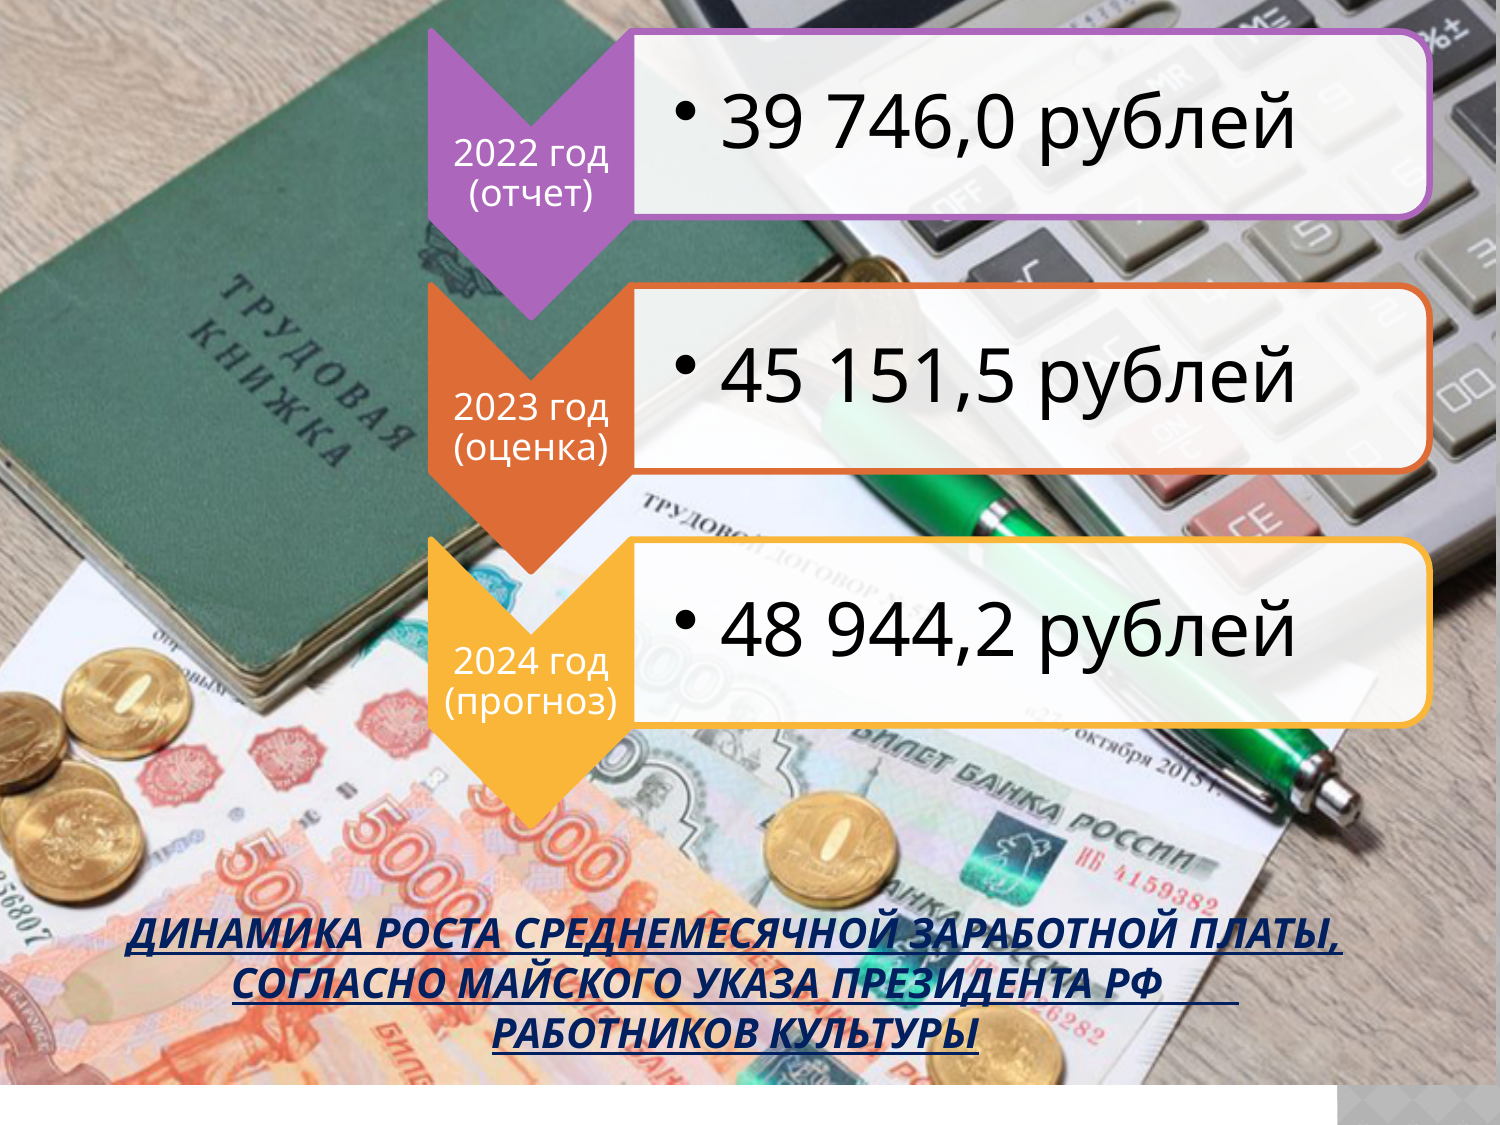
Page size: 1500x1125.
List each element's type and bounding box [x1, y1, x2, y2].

picture [0, 0, 1497, 1086]
list [430, 30, 1430, 827]
